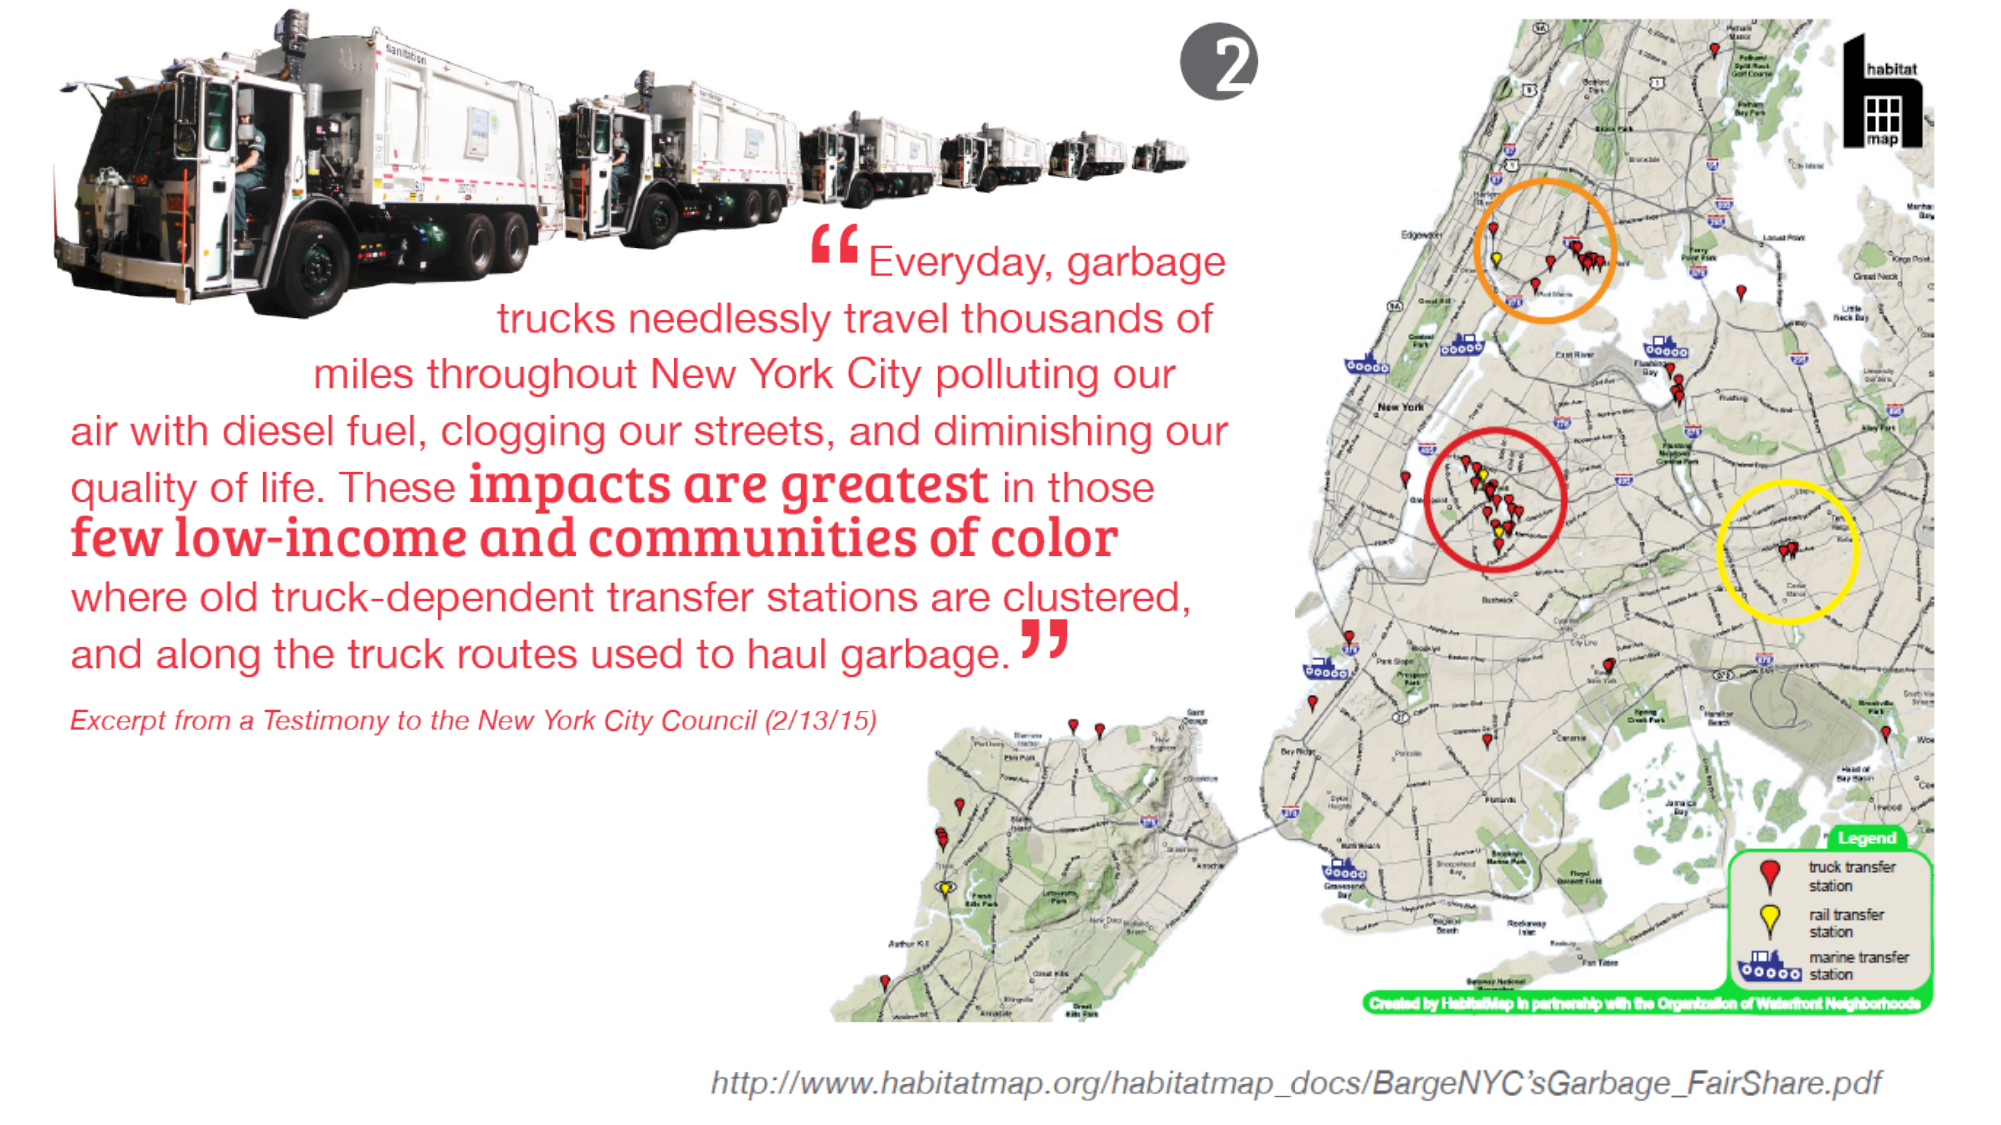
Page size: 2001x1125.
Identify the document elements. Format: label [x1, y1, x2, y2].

picture [20, 0, 671, 810]
text_box [671, 0, 1953, 1125]
